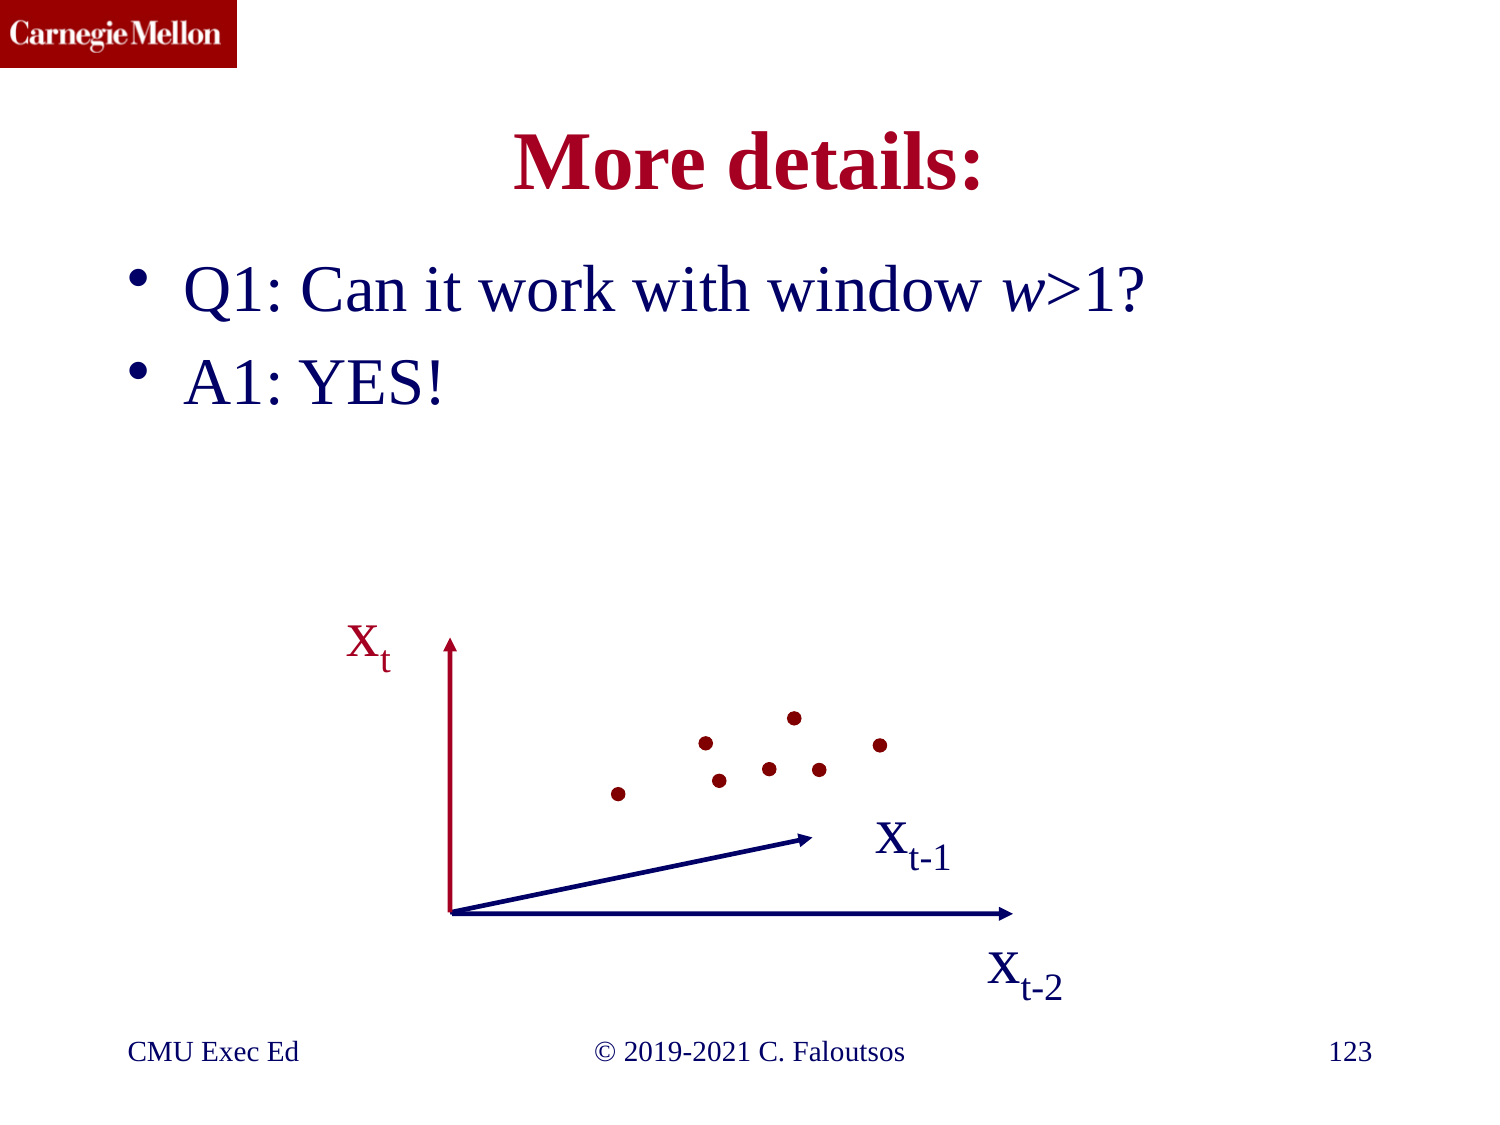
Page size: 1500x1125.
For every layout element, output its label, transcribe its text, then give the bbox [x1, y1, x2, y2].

footer ©️ 2019-2021 C. Faloutsos [512, 1024, 988, 1101]
text_box [611, 787, 625, 801]
text_box xt [331, 582, 406, 688]
text_box [443, 637, 457, 913]
text_box xt-2 [972, 909, 1079, 1016]
text_box [712, 774, 727, 788]
text_box [698, 736, 713, 751]
list Q1: Can it work with window w>1? A1: YES! [112, 237, 1388, 1001]
text_box [812, 763, 827, 777]
picture [0, 0, 237, 68]
slide_number CMU Exec Ed [112, 1024, 426, 1101]
title More details: [112, 99, 1388, 213]
slide_number 123 [1074, 1024, 1388, 1101]
text_box [451, 833, 813, 913]
text_box [787, 711, 802, 726]
text_box xt-1 [860, 779, 967, 886]
